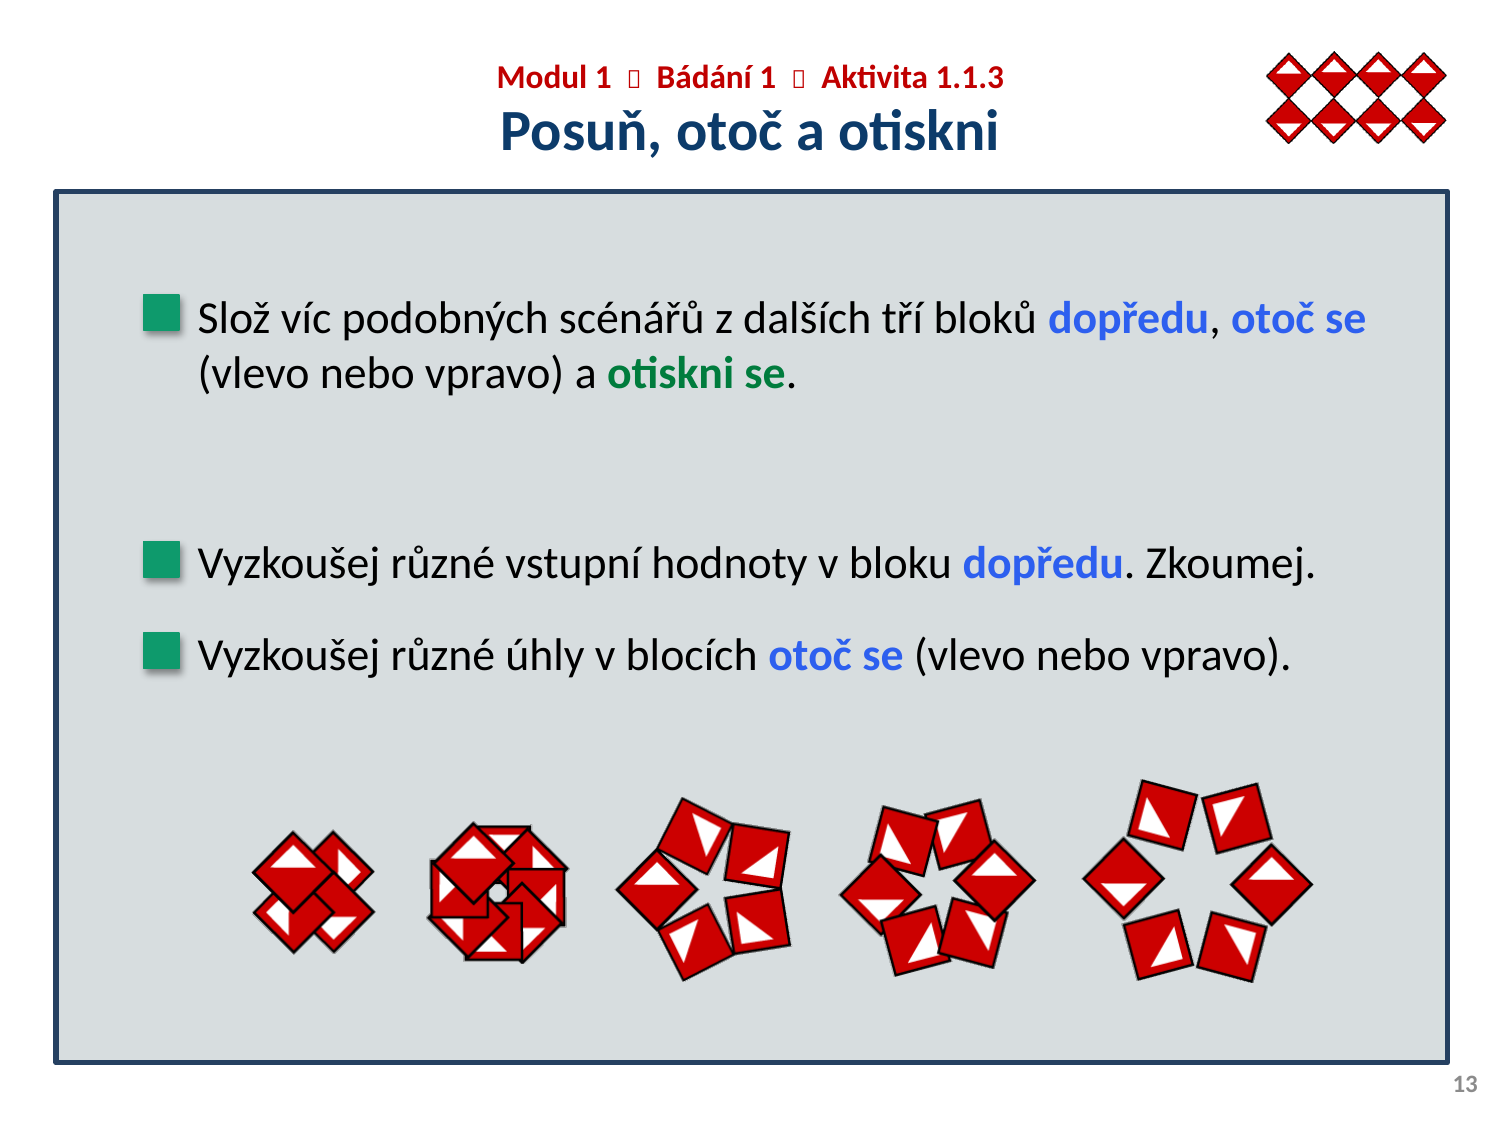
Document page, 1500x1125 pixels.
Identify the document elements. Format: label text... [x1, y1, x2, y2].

text_box Modul 1  Bádání 1  Aktivita 1.1.3 Posuň, otoč a otiskni [187, 47, 1314, 170]
text_box Slož víc podobných scénářů z dalších tří bloků dopředu, otoč se (vlevo nebo vpravo) a otiskni se. Vyzkoušej různé vstupní hodnoty v bloku dopředu. Zkoumej. Vyzkoušej různé úhly v blocích otoč se (vlevo nebo vpravo). [54, 189, 1449, 1065]
picture [251, 779, 1314, 983]
text_box [143, 541, 180, 578]
picture [1265, 51, 1447, 144]
text_box [143, 294, 180, 331]
slide_number 13 [1230, 1062, 1493, 1104]
text_box [143, 632, 180, 669]
